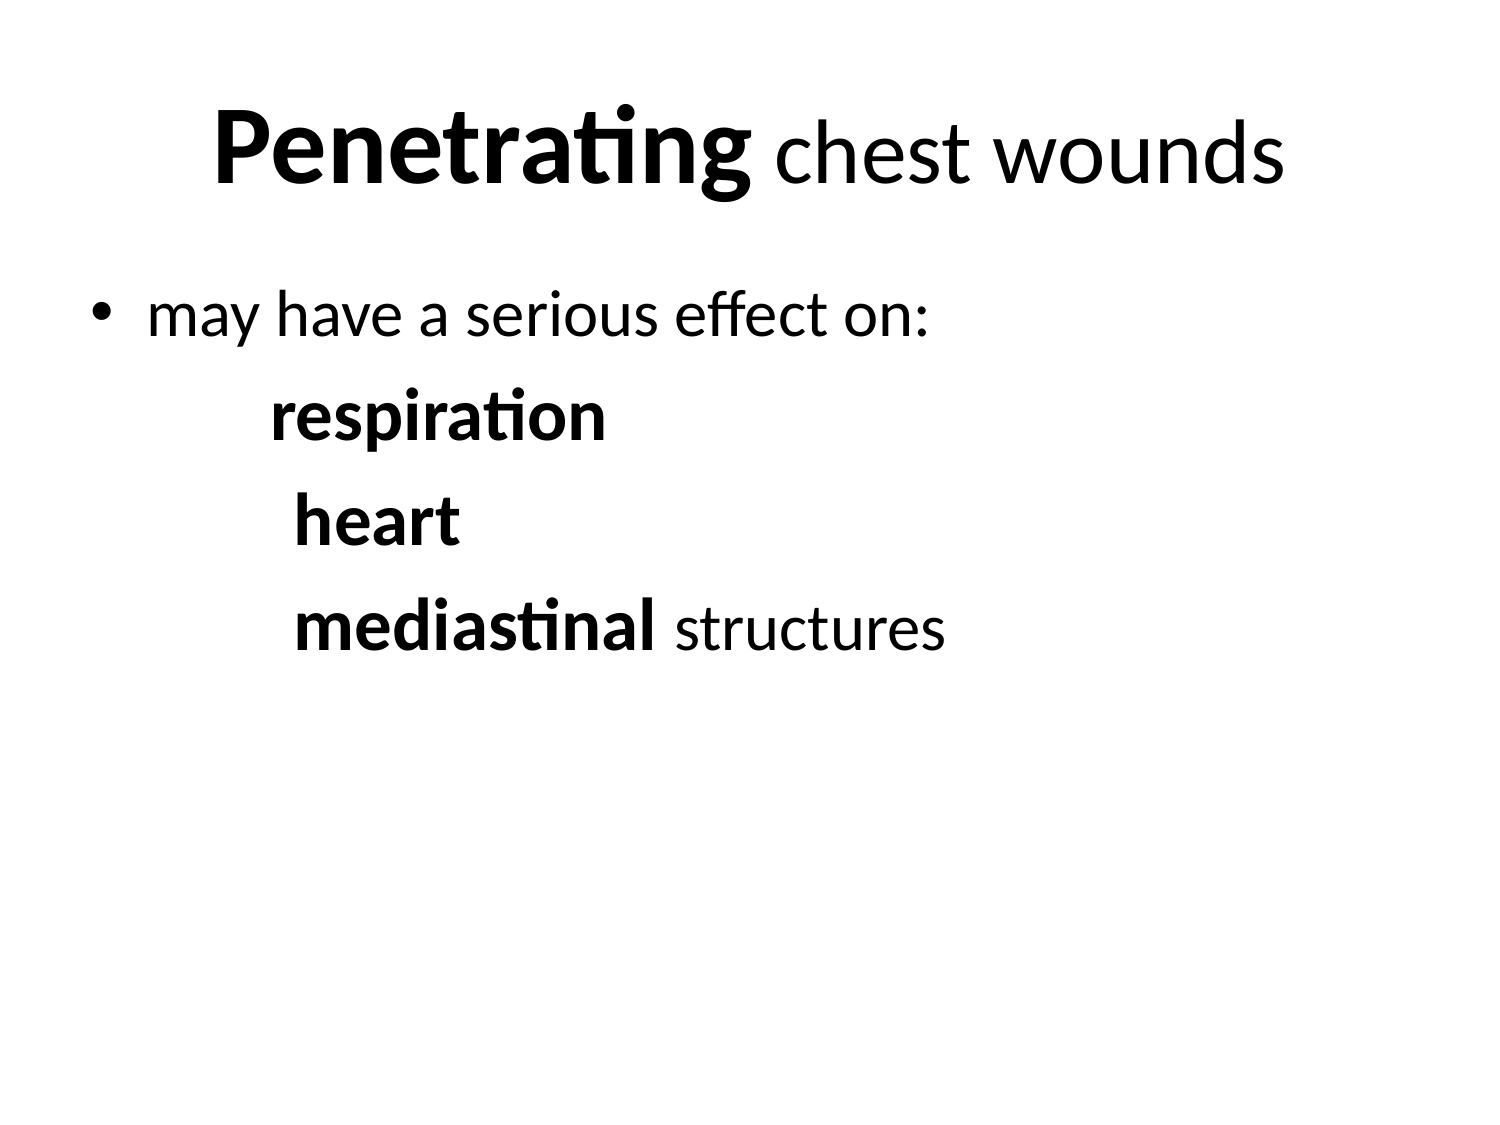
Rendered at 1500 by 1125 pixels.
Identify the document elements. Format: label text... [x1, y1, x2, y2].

title Penetrating chest wounds [75, 45, 1425, 233]
list may have a serious effect on: respiration heart mediastinal structures [75, 262, 1425, 1005]
